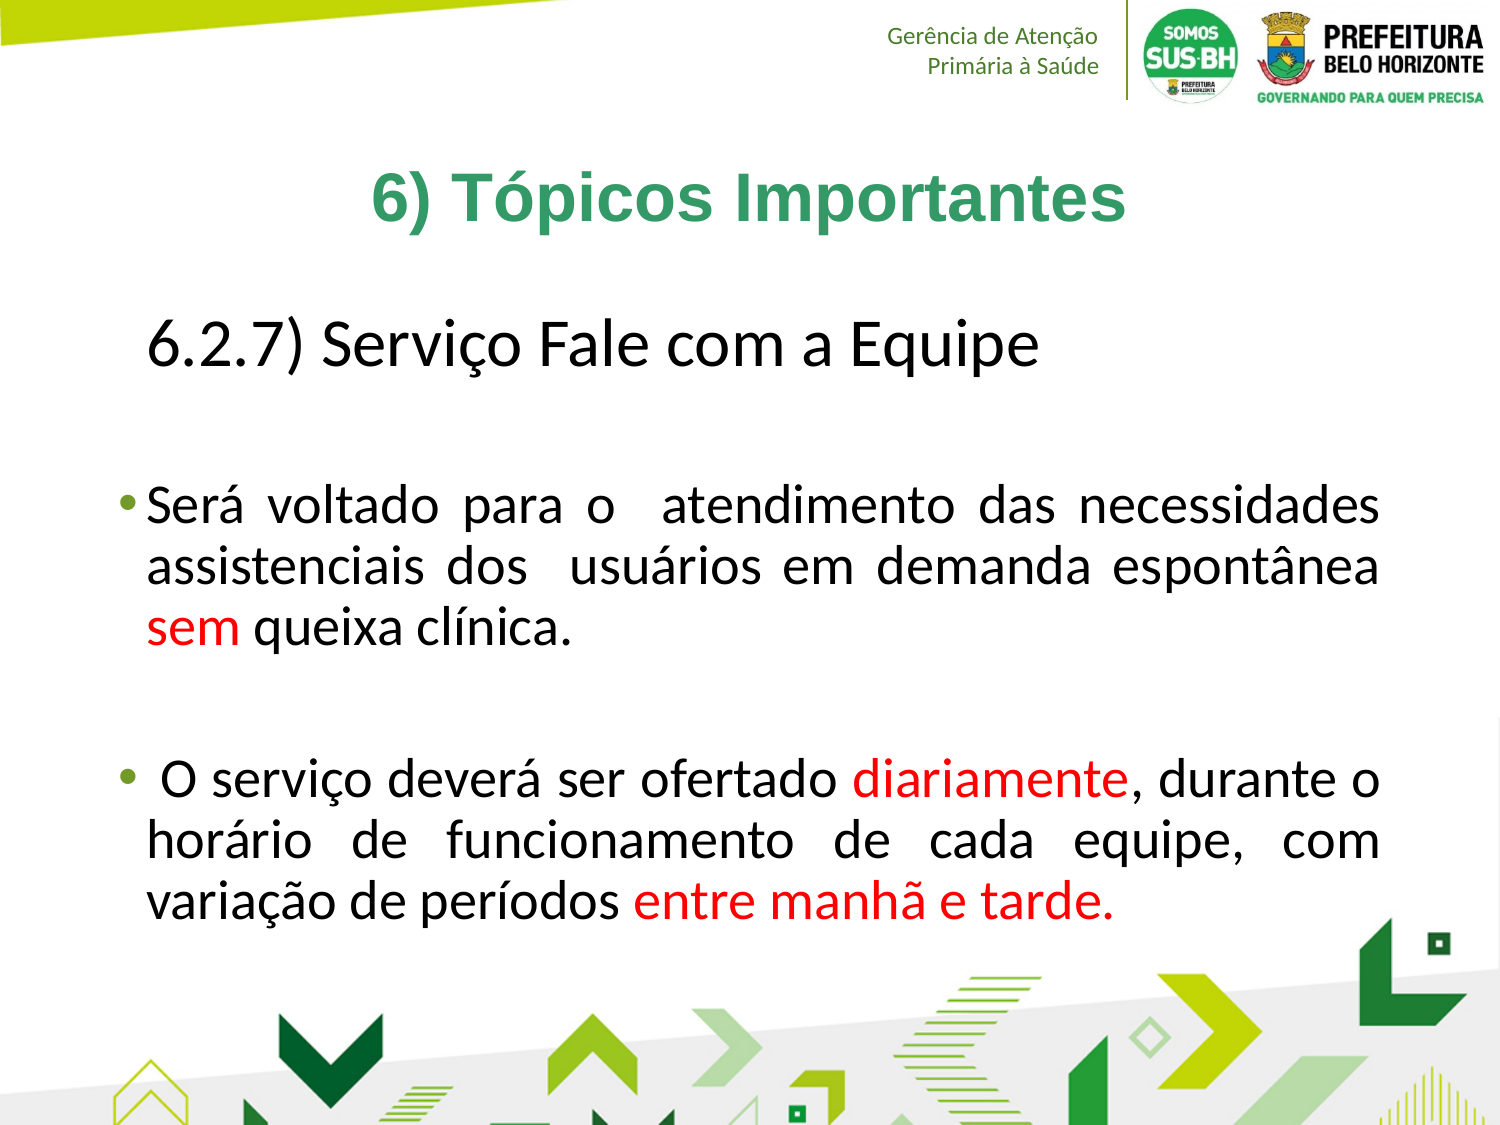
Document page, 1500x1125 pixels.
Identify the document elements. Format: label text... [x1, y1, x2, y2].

picture [0, 0, 1500, 1125]
list 6.2.7) Serviço Fale com a Equipe Será voltado para o atendimento das necessidades assistenciais dos usuários em demanda espontânea sem queixa clínica. O serviço deverá ser ofertado diariamente, durante o horário de funcionamento de cada equipe, com variação de períodos entre manhã e tarde. [103, 299, 1397, 962]
title 6) Tópicos Importantes [103, 115, 1397, 284]
